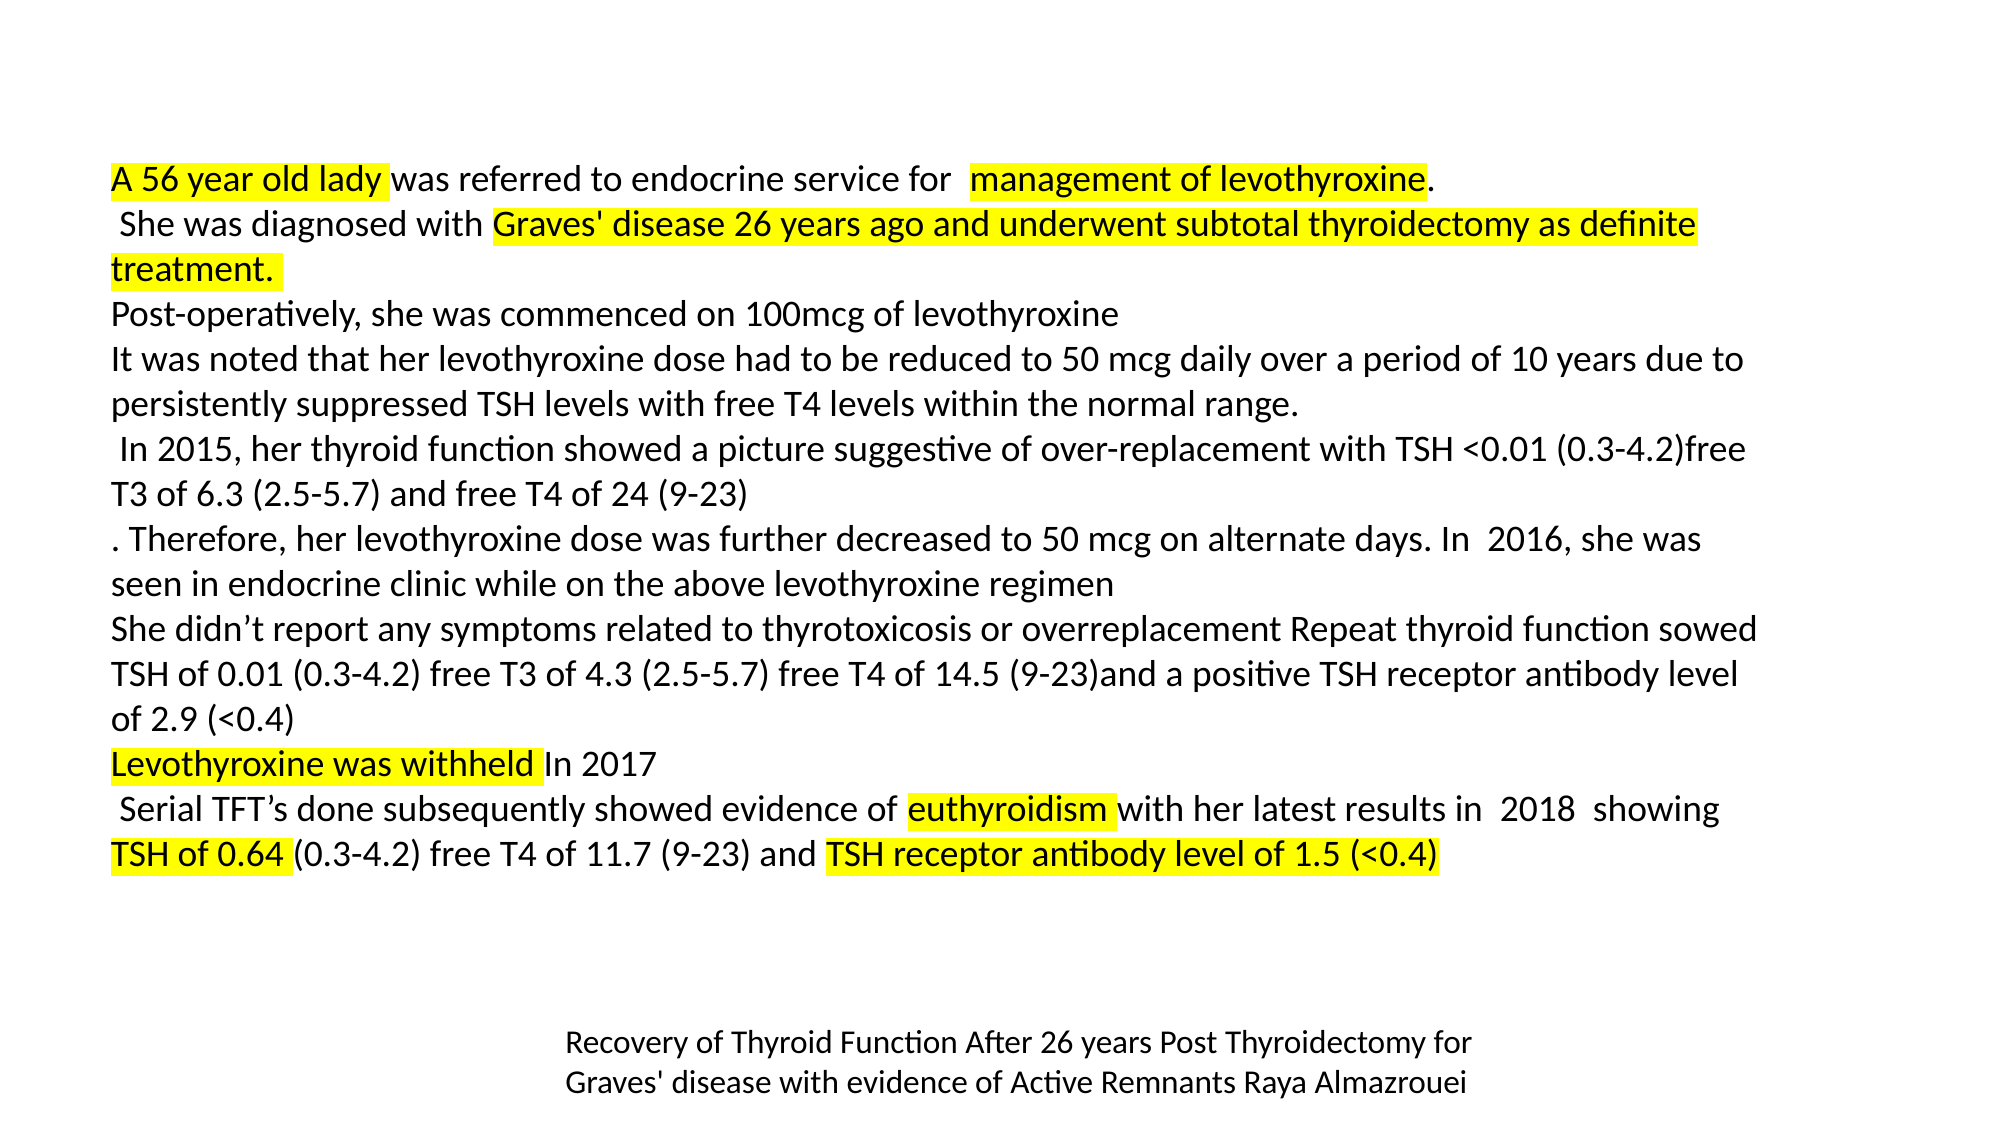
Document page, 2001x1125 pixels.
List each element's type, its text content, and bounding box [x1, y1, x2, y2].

text_box Recovery of Thyroid Function After 26 years Post Thyroidectomy for Graves' disease with evidence of Active Remnants Raya Almazrouei [550, 1013, 1551, 1108]
text_box A 56 year old lady was referred to endocrine service for management of levothyroxine. She was diagnosed with Graves' disease 26 years ago and underwent subtotal thyroidectomy as definite treatment. Post-operatively, she was commenced on 100mcg of levothyroxine It was noted that her levothyroxine dose had to be reduced to 50 mcg daily over a period of 10 years due to persistently suppressed TSH levels with free T4 levels within the normal range. In 2015, her thyroid function showed a picture suggestive of over-replacement with TSH <0.01 (0.3-4.2)free T3 of 6.3 (2.5-5.7) and free T4 of 24 (9-23) . Therefore, her levothyroxine dose was further decreased to 50 mcg on alternate days. In 2016, she was seen in endocrine clinic while on the above levothyroxine regimen She didn’t report any symptoms related to thyrotoxicosis or overreplacement Repeat thyroid function sowed TSH of 0.01 (0.3-4.2) free T3 of 4.3 (2.5-5.7) free T4 of 14.5 (9-23)and a positive TSH receptor antibody level of 2.9 (<0.4) Levothyroxine was withheld In 2017 Serial TFT’s done subsequently showed evidence of euthyroidism with her latest results in 2018 showing TSH of 0.64 (0.3-4.2) free T4 of 11.7 (9-23) and TSH receptor antibody level of 1.5 (<0.4) [96, 146, 1788, 882]
